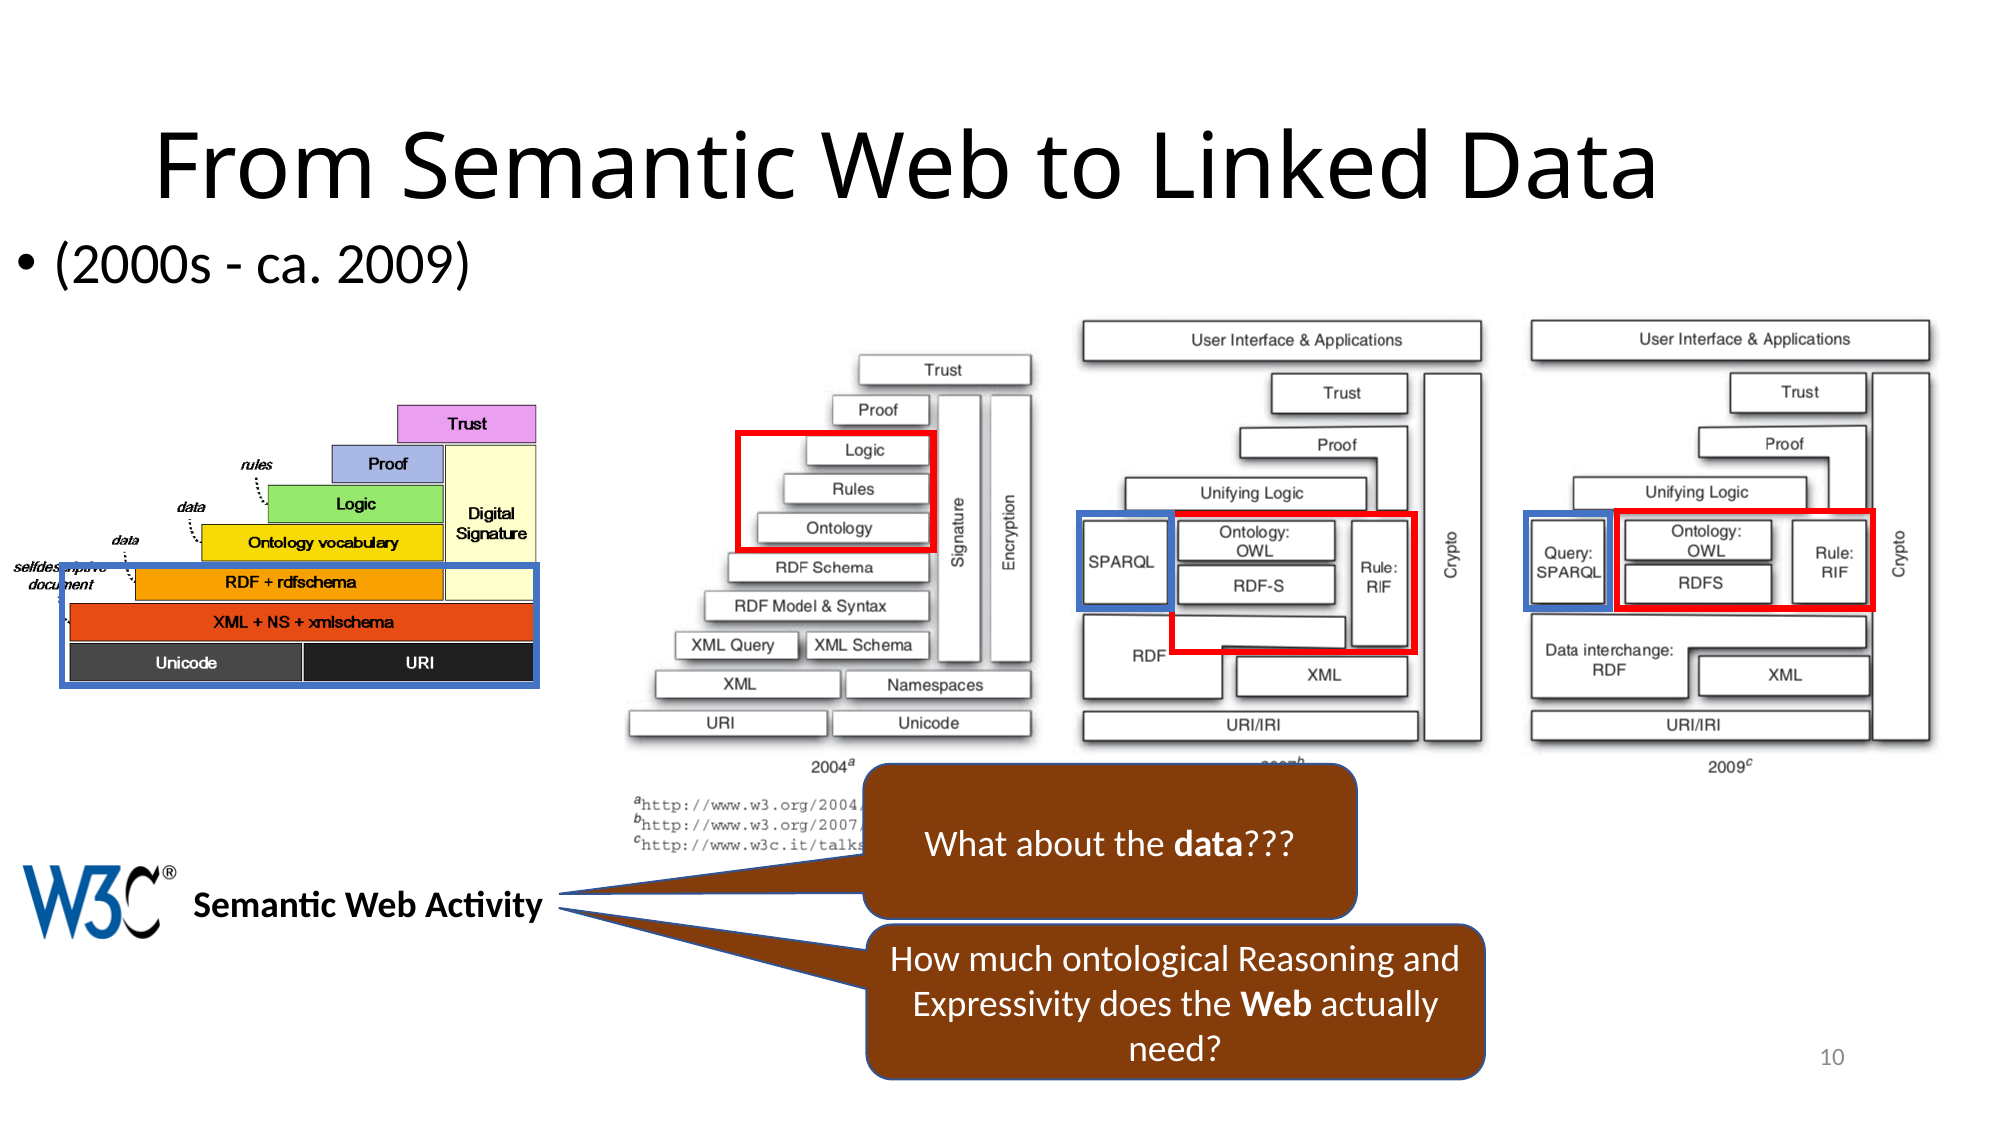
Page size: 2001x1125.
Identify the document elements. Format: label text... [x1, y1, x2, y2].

text_box [61, 682, 537, 686]
picture [0, 404, 537, 682]
text_box What about the data??? [558, 869, 1358, 920]
list (2000s - ca. 2009) [0, 226, 1726, 940]
picture [607, 268, 1961, 869]
slide_number 10 [1736, 1030, 1860, 1081]
title From Semantic Web to Linked Data [137, 59, 1863, 268]
picture [21, 863, 177, 943]
text_box Semantic Web Activity [178, 872, 559, 933]
text_box How much ontological Reasoning and Expressivity does the Web actually need? [558, 906, 1486, 1081]
